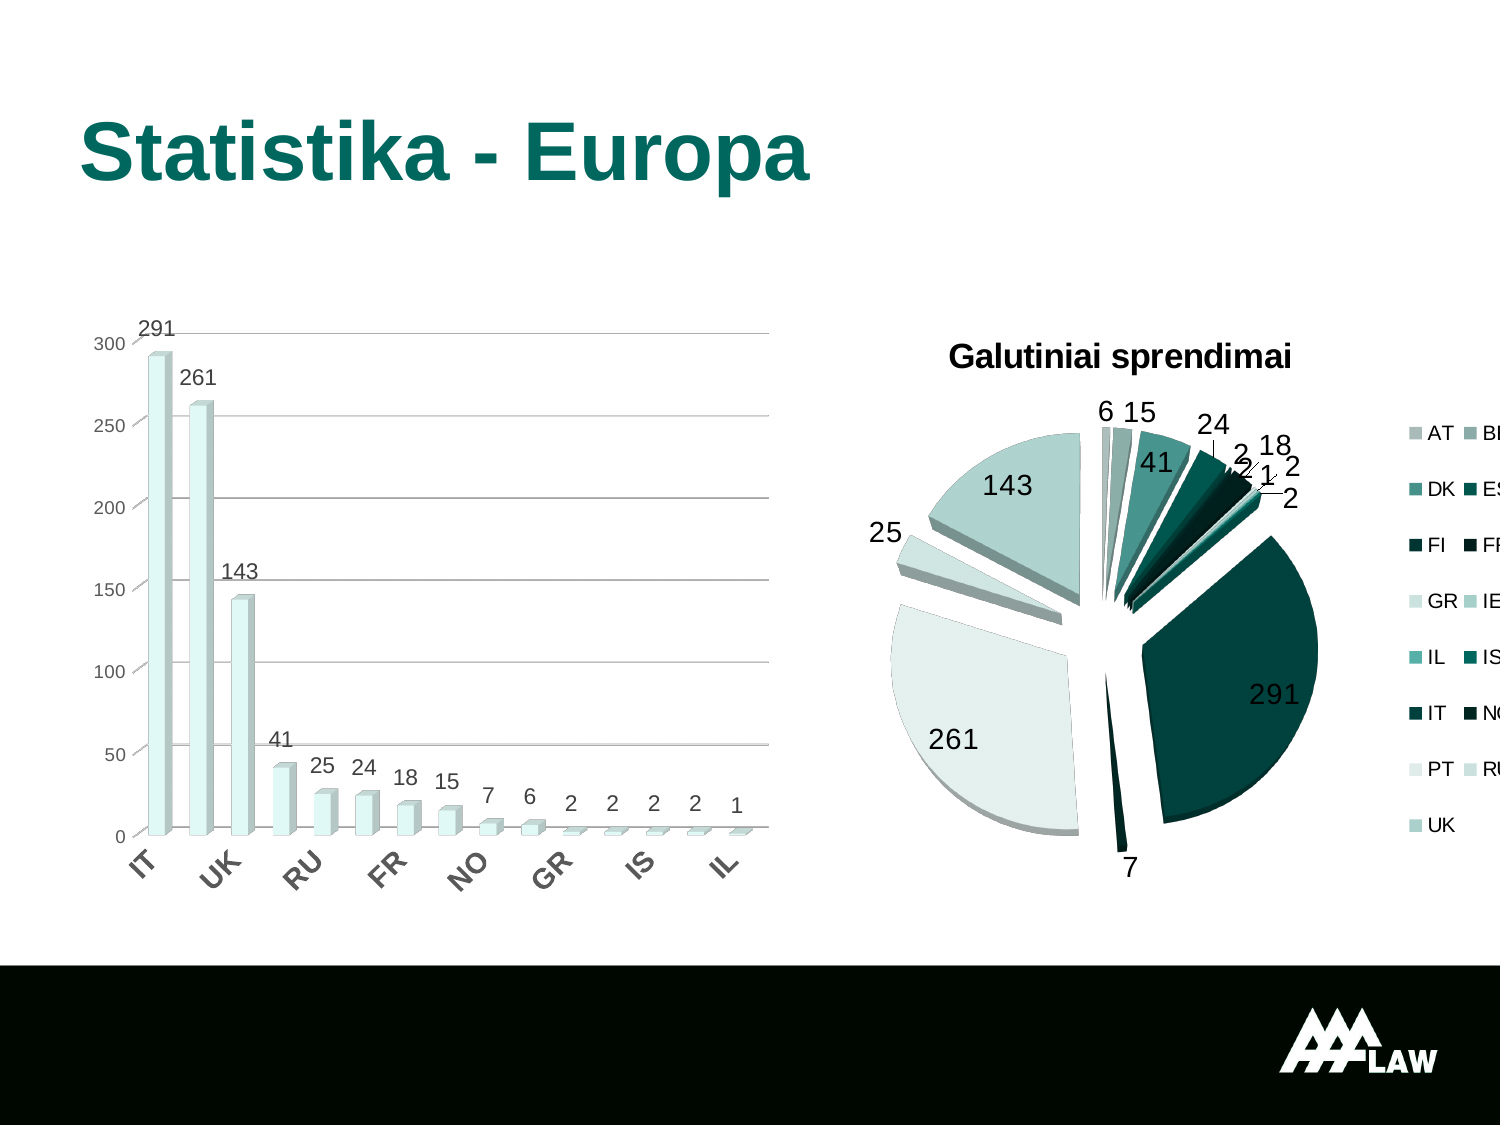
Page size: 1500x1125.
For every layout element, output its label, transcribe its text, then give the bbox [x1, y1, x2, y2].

title Statistika - Europa [64, 90, 1415, 253]
chart [76, 314, 1500, 910]
picture [0, 0, 1500, 1125]
